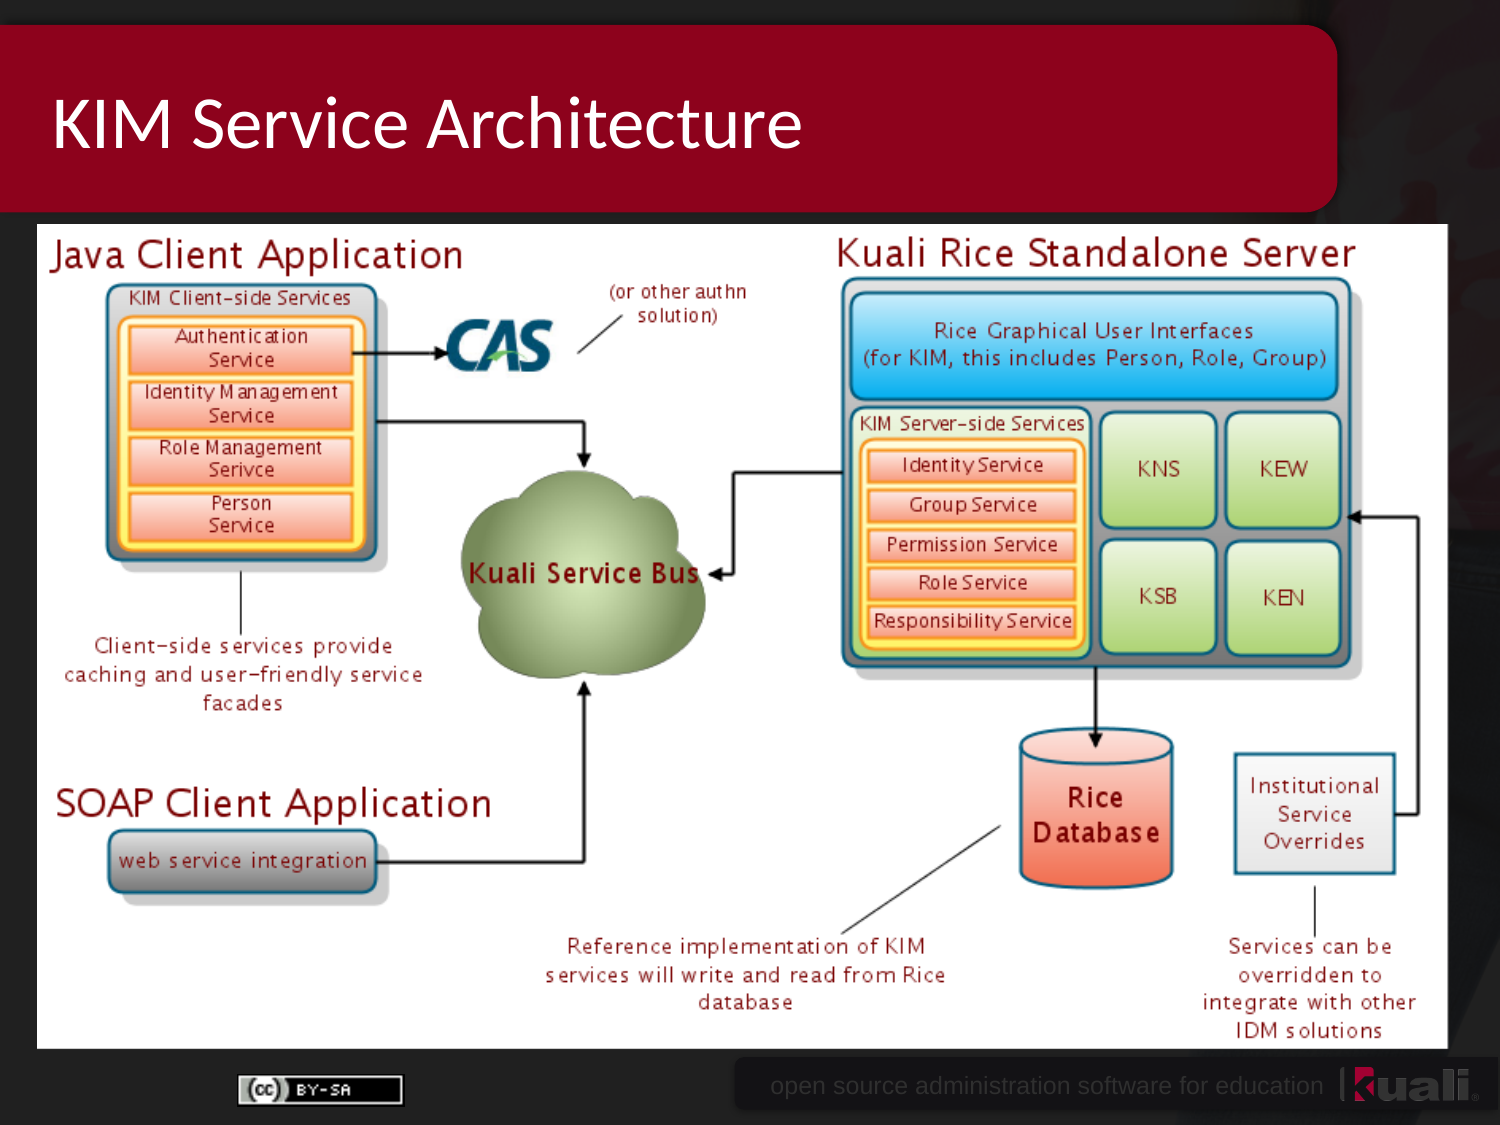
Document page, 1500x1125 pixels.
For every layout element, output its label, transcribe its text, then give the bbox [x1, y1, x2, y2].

picture [237, 1074, 405, 1107]
title KIM Service Architecture [37, 50, 1288, 188]
picture [37, 224, 1451, 1051]
picture [1340, 1067, 1479, 1101]
